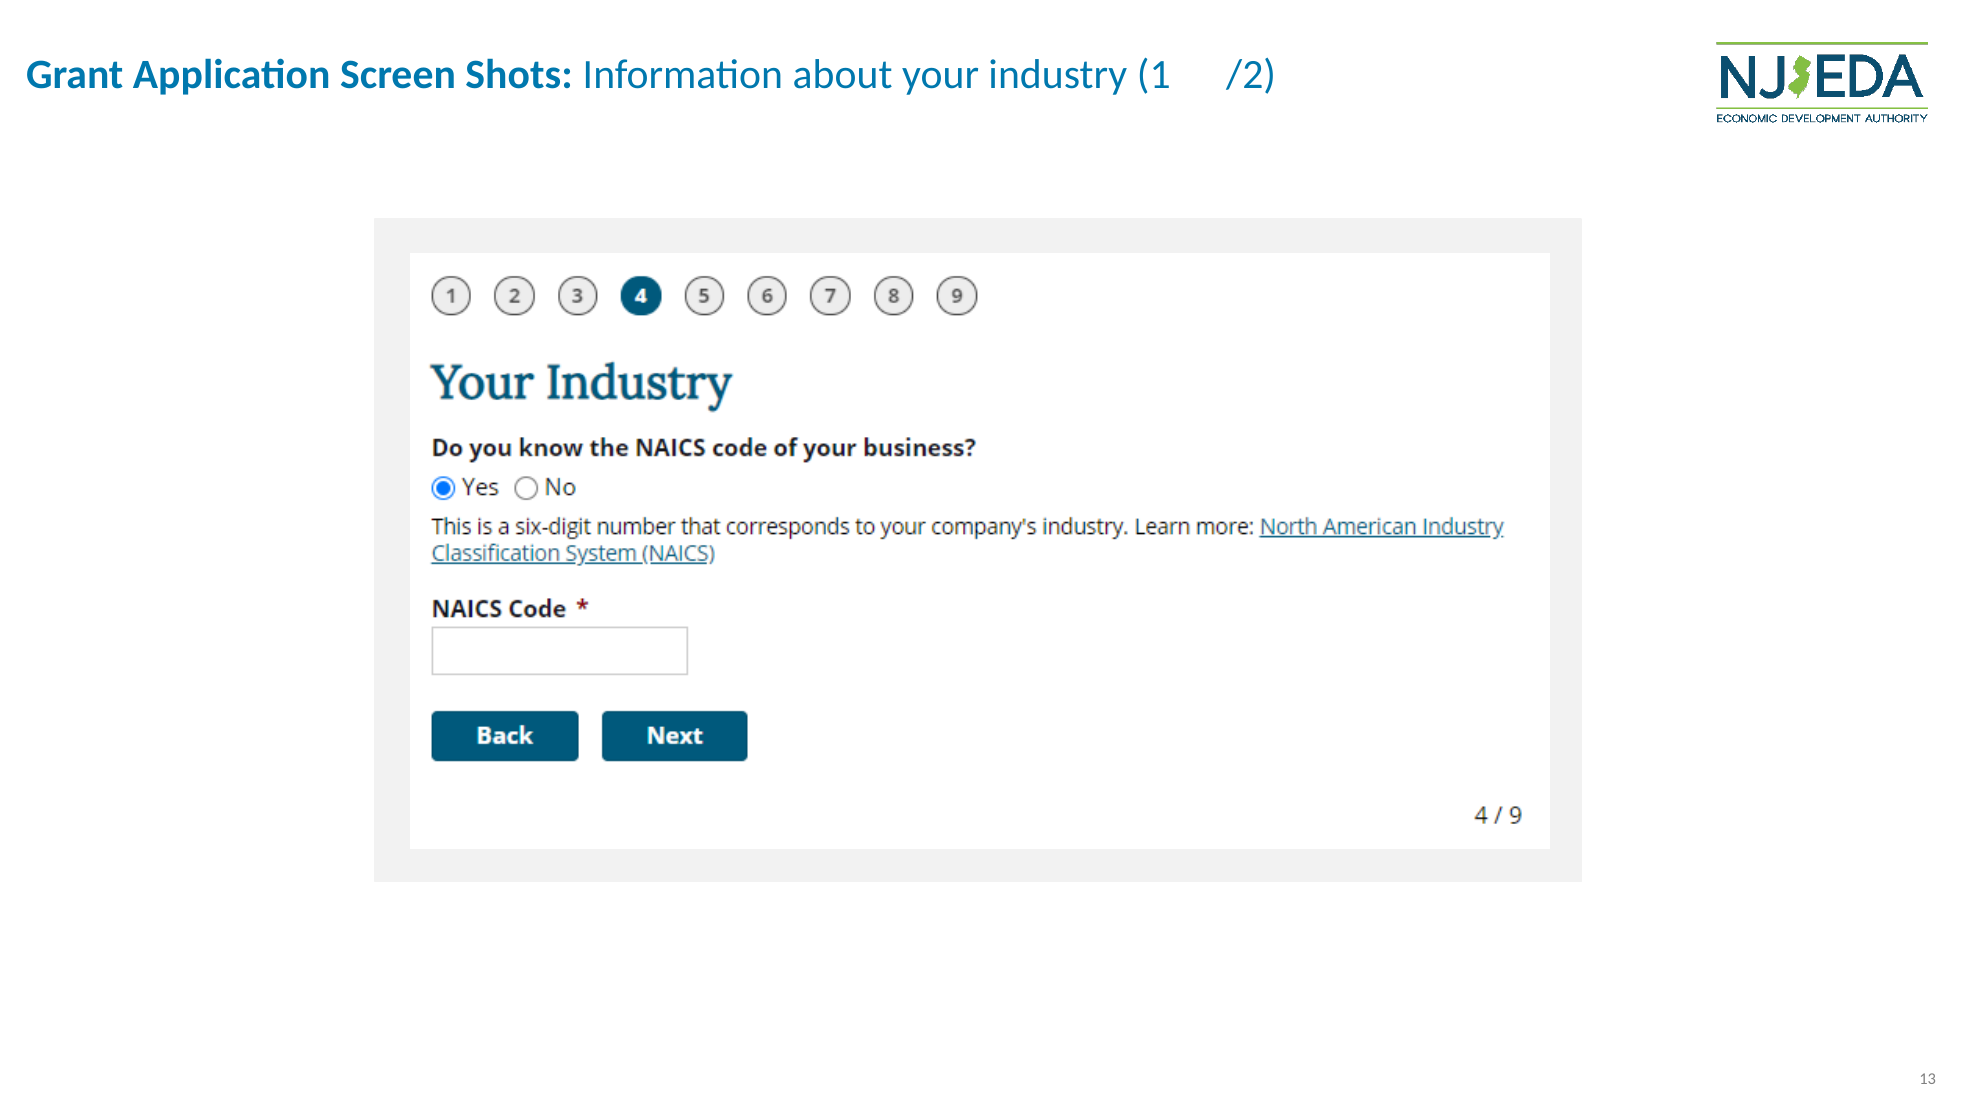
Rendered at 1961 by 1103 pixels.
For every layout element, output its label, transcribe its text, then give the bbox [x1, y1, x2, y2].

picture [410, 253, 1550, 850]
picture [1701, 0, 1943, 150]
text_box [373, 217, 1583, 884]
title Grant Application Screen Shots: Information about your industry (1 /2) [26, 46, 1912, 98]
